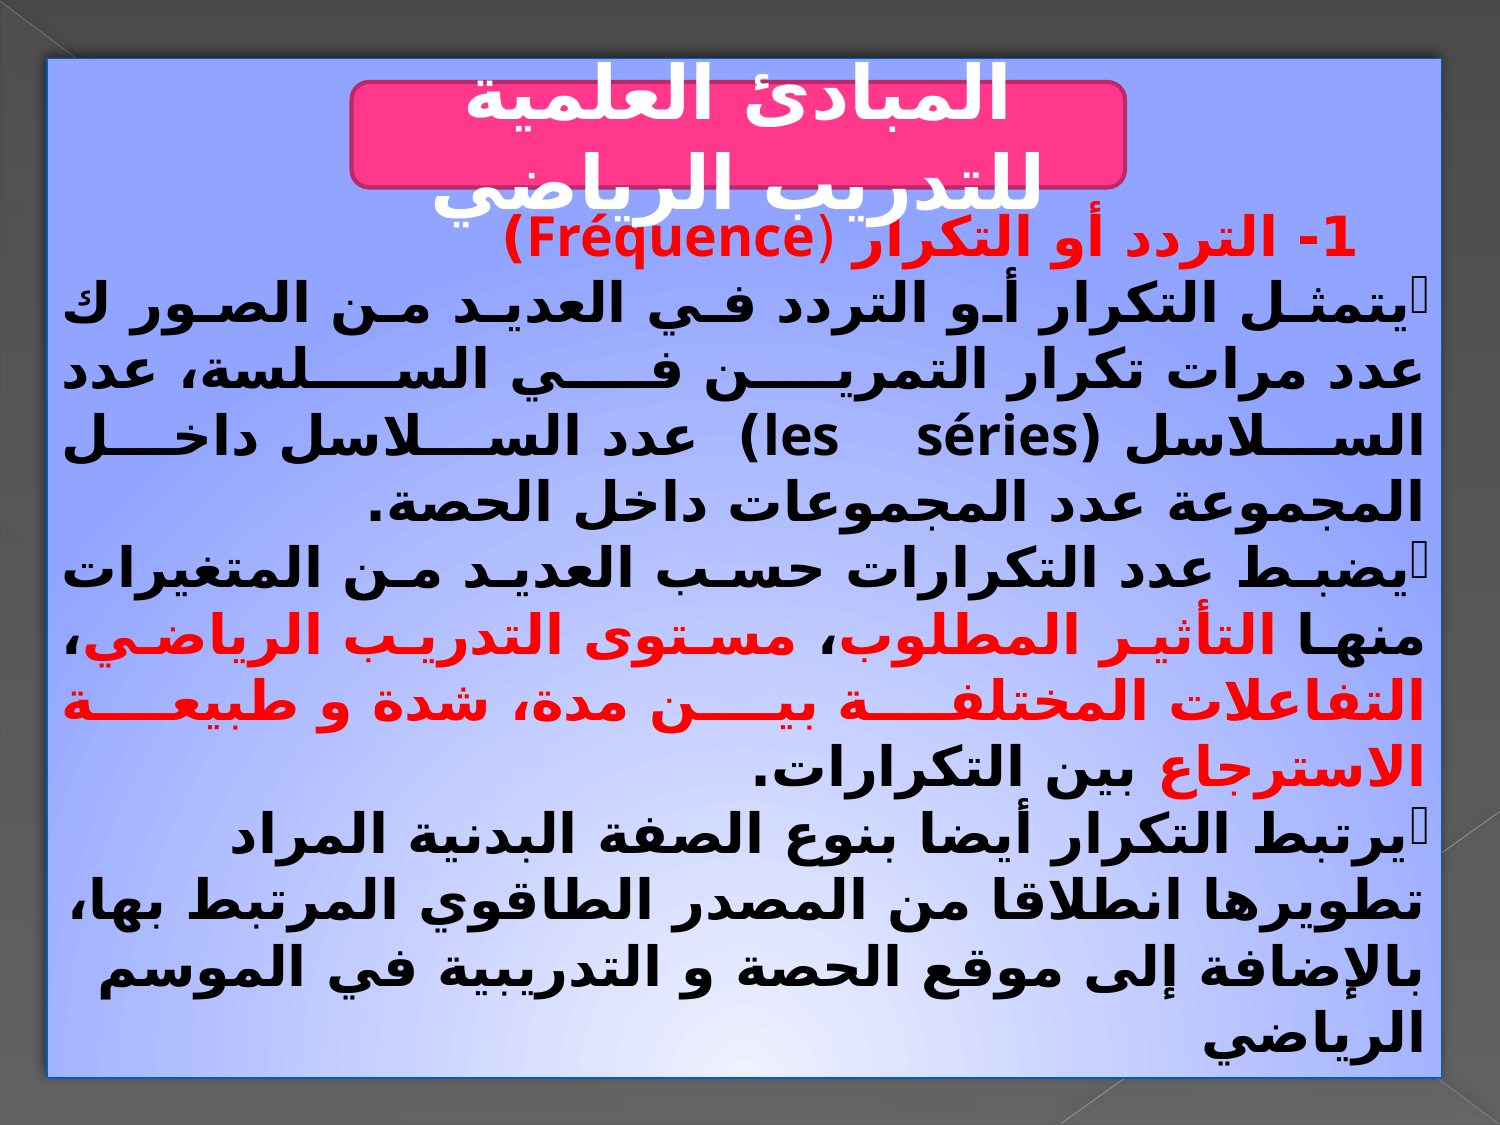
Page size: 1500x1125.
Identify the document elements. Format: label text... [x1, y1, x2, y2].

text_box 1- التردد أو التكرار (Fréquence) يتمثل التكرار أو التردد في العديد من الصور ك عدد مرات تكرار التمرين في السلسة، عدد السلاسل (les séries) عدد السلاسل داخل المجموعة عدد المجموعات داخل الحصة. يضبط عدد التكرارات حسب العديد من المتغيرات منها التأثير المطلوب، مستوى التدريب الرياضي، التفاعلات المختلفة بين مدة، شدة و طبيعة الاسترجاع بين التكرارات. يرتبط التكرار أيضا بنوع الصفة البدنية المراد تطويرها انطلاقا من المصدر الطاقوي المرتبط بها، بالإضافة إلى موقع الحصة و التدريبية في الموسم الرياضي [46, 58, 1442, 1079]
text_box المبادئ العلمية للتدريب الرياضي [349, 79, 1128, 190]
